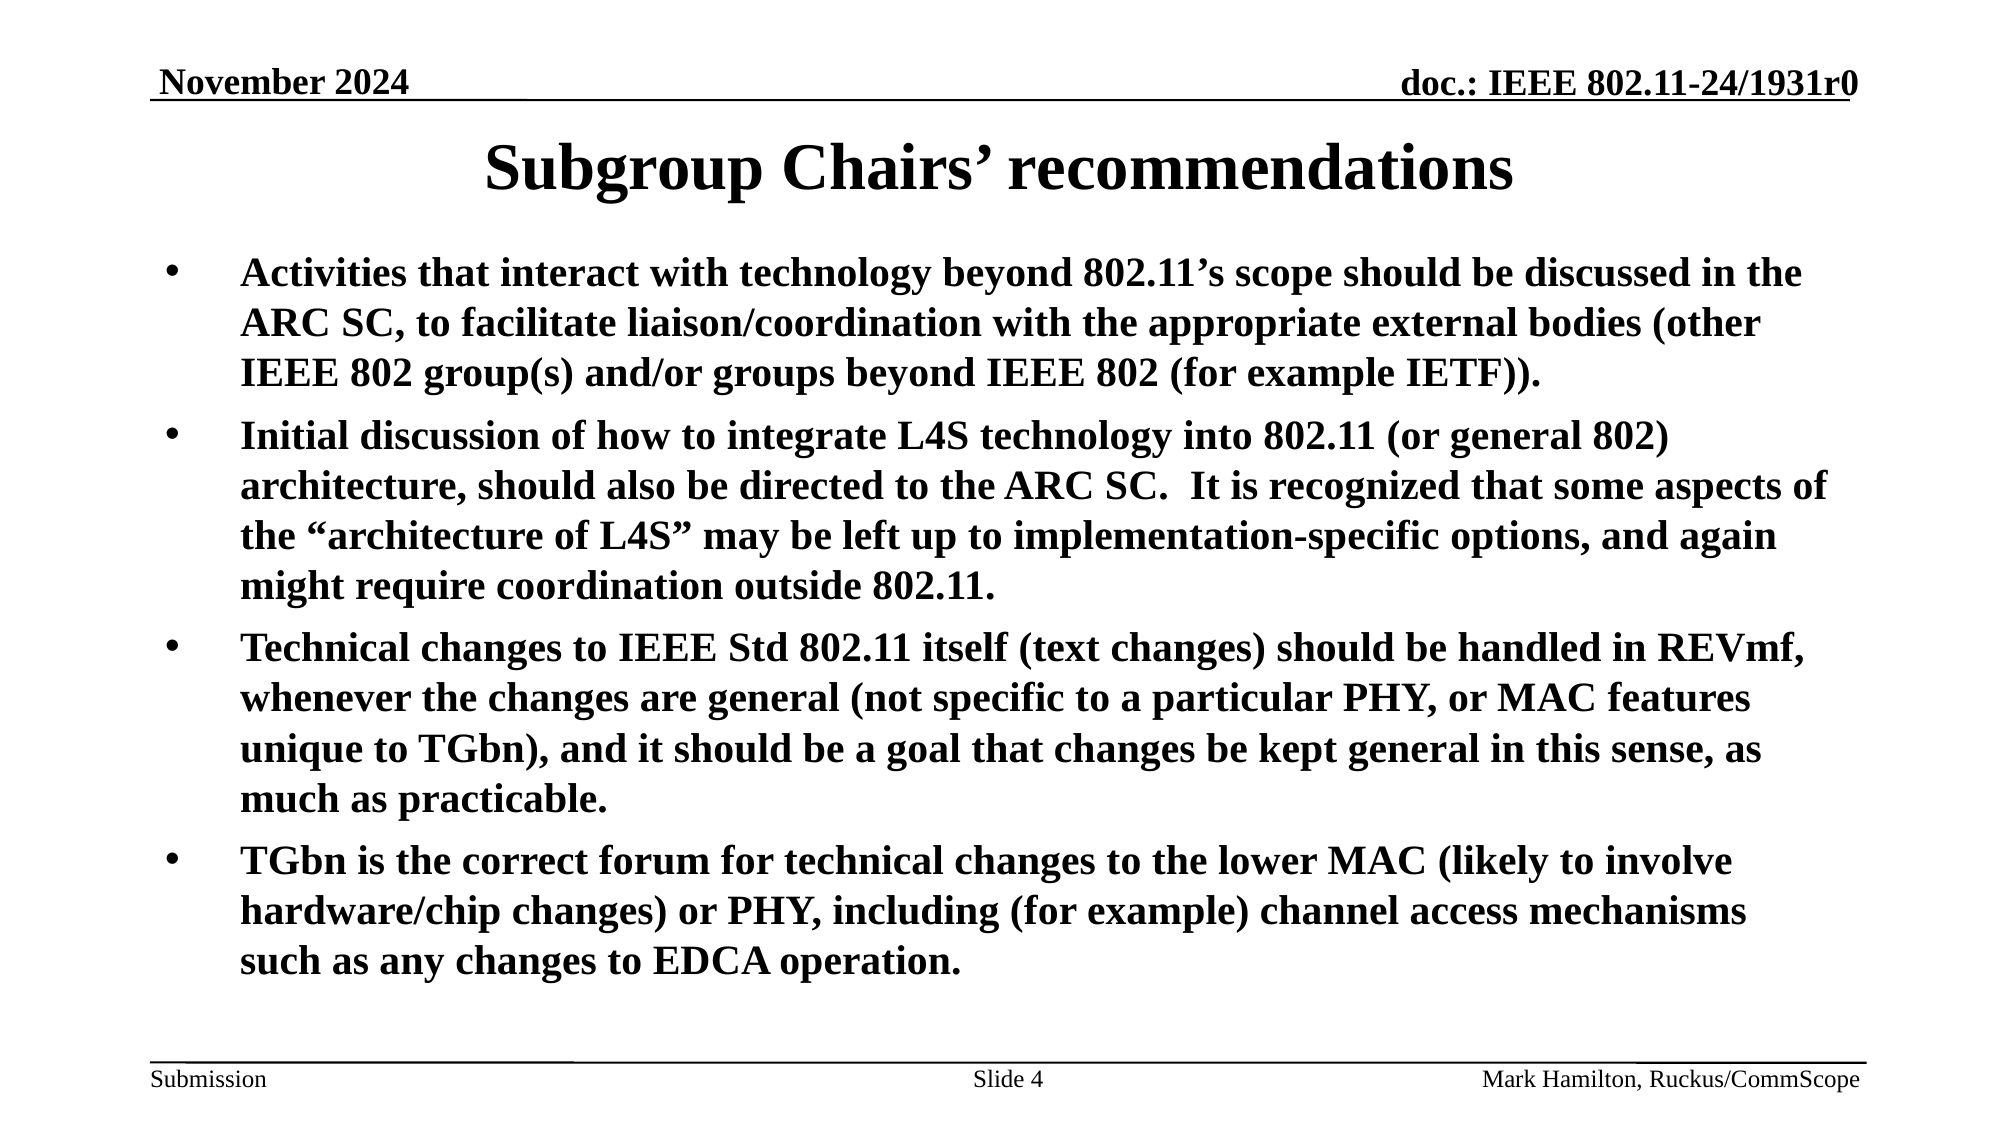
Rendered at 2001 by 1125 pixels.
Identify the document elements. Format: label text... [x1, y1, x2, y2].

list Activities that interact with technology beyond 802.11’s scope should be discussed in the ARC SC, to facilitate liaison/coordination with the appropriate external bodies (other IEEE 802 group(s) and/or groups beyond IEEE 802 (for example IETF)). Initial discussion of how to integrate L4S technology into 802.11 (or general 802) architecture, should also be directed to the ARC SC. It is recognized that some aspects of the “architecture of L4S” may be left up to implementation-specific options, and again might require coordination outside 802.11. Technical changes to IEEE Std 802.11 itself (text changes) should be handled in REVmf, whenever the changes are general (not specific to a particular PHY, or MAC features unique to TGbn), and it should be a goal that changes be kept general in this sense, as much as practicable. TGbn is the correct forum for technical changes to the lower MAC (likely to involve hardware/chip changes) or PHY, including (for example) channel access mechanisms such as any changes to EDCA operation. [149, 237, 1850, 1063]
slide_number Slide 4 [950, 1061, 1067, 1123]
title Subgroup Chairs’ recommendations [149, 112, 1850, 213]
